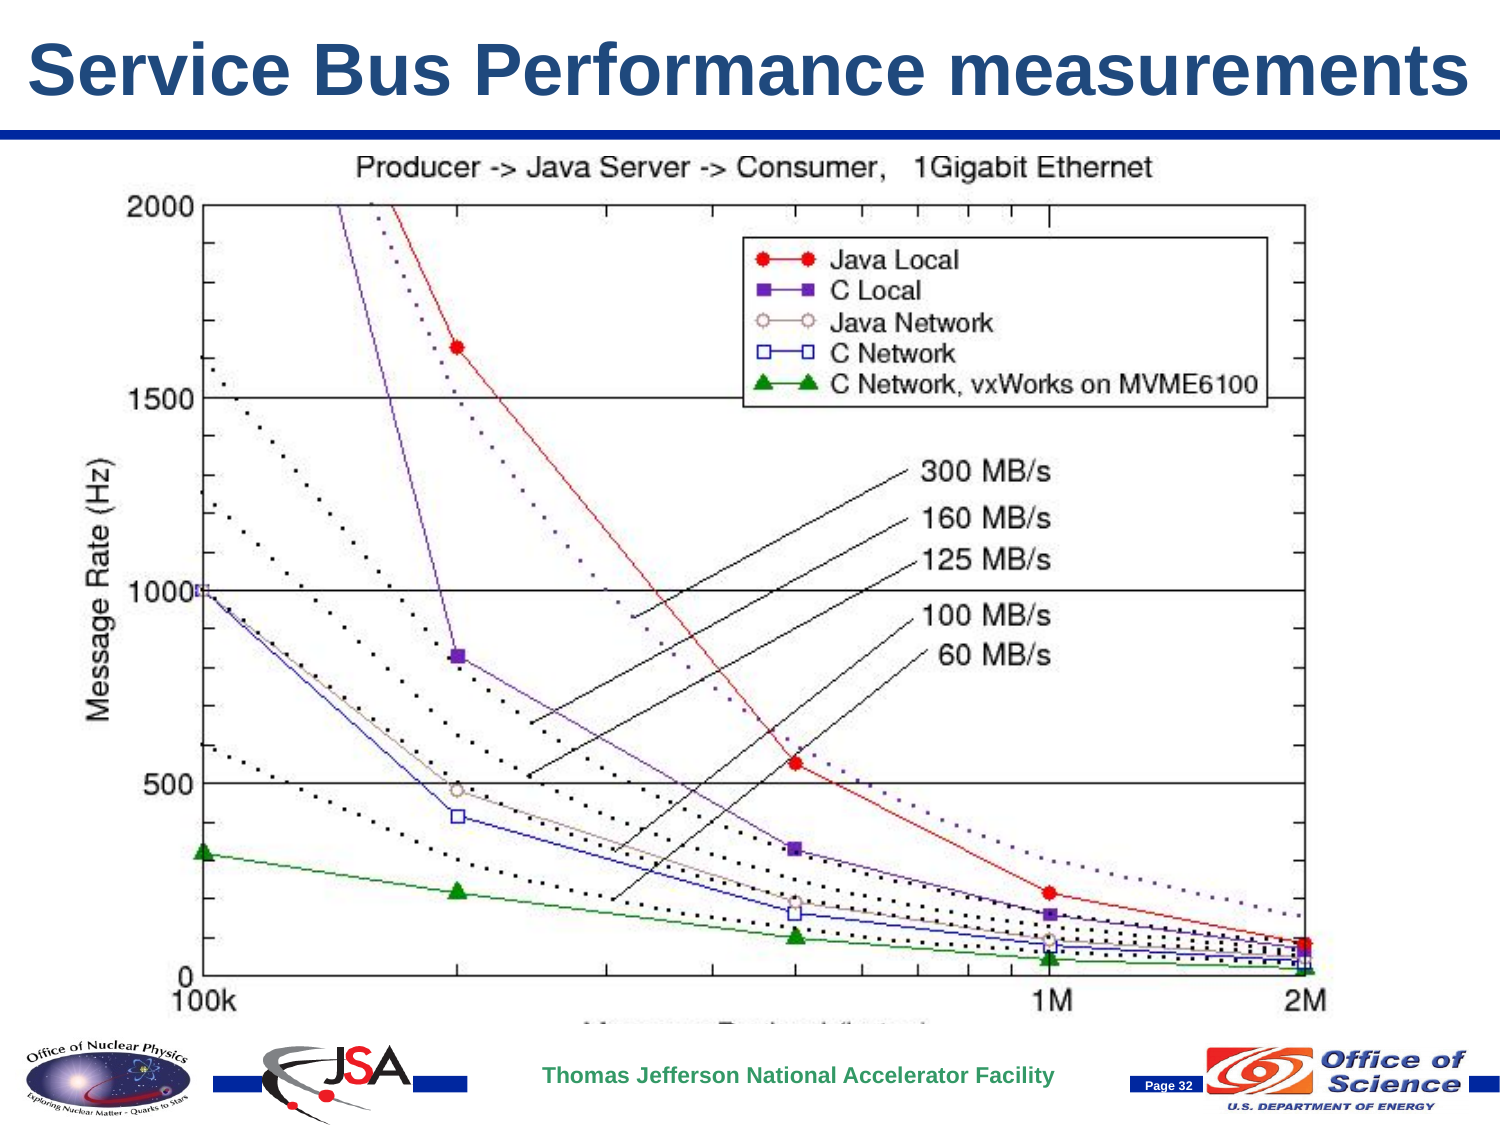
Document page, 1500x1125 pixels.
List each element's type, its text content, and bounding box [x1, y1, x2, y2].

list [37, 155, 1463, 1024]
title Service Bus Performance measurements [0, 12, 1500, 119]
picture [262, 1045, 413, 1125]
picture [0, 1037, 213, 1125]
picture [1203, 1043, 1469, 1114]
